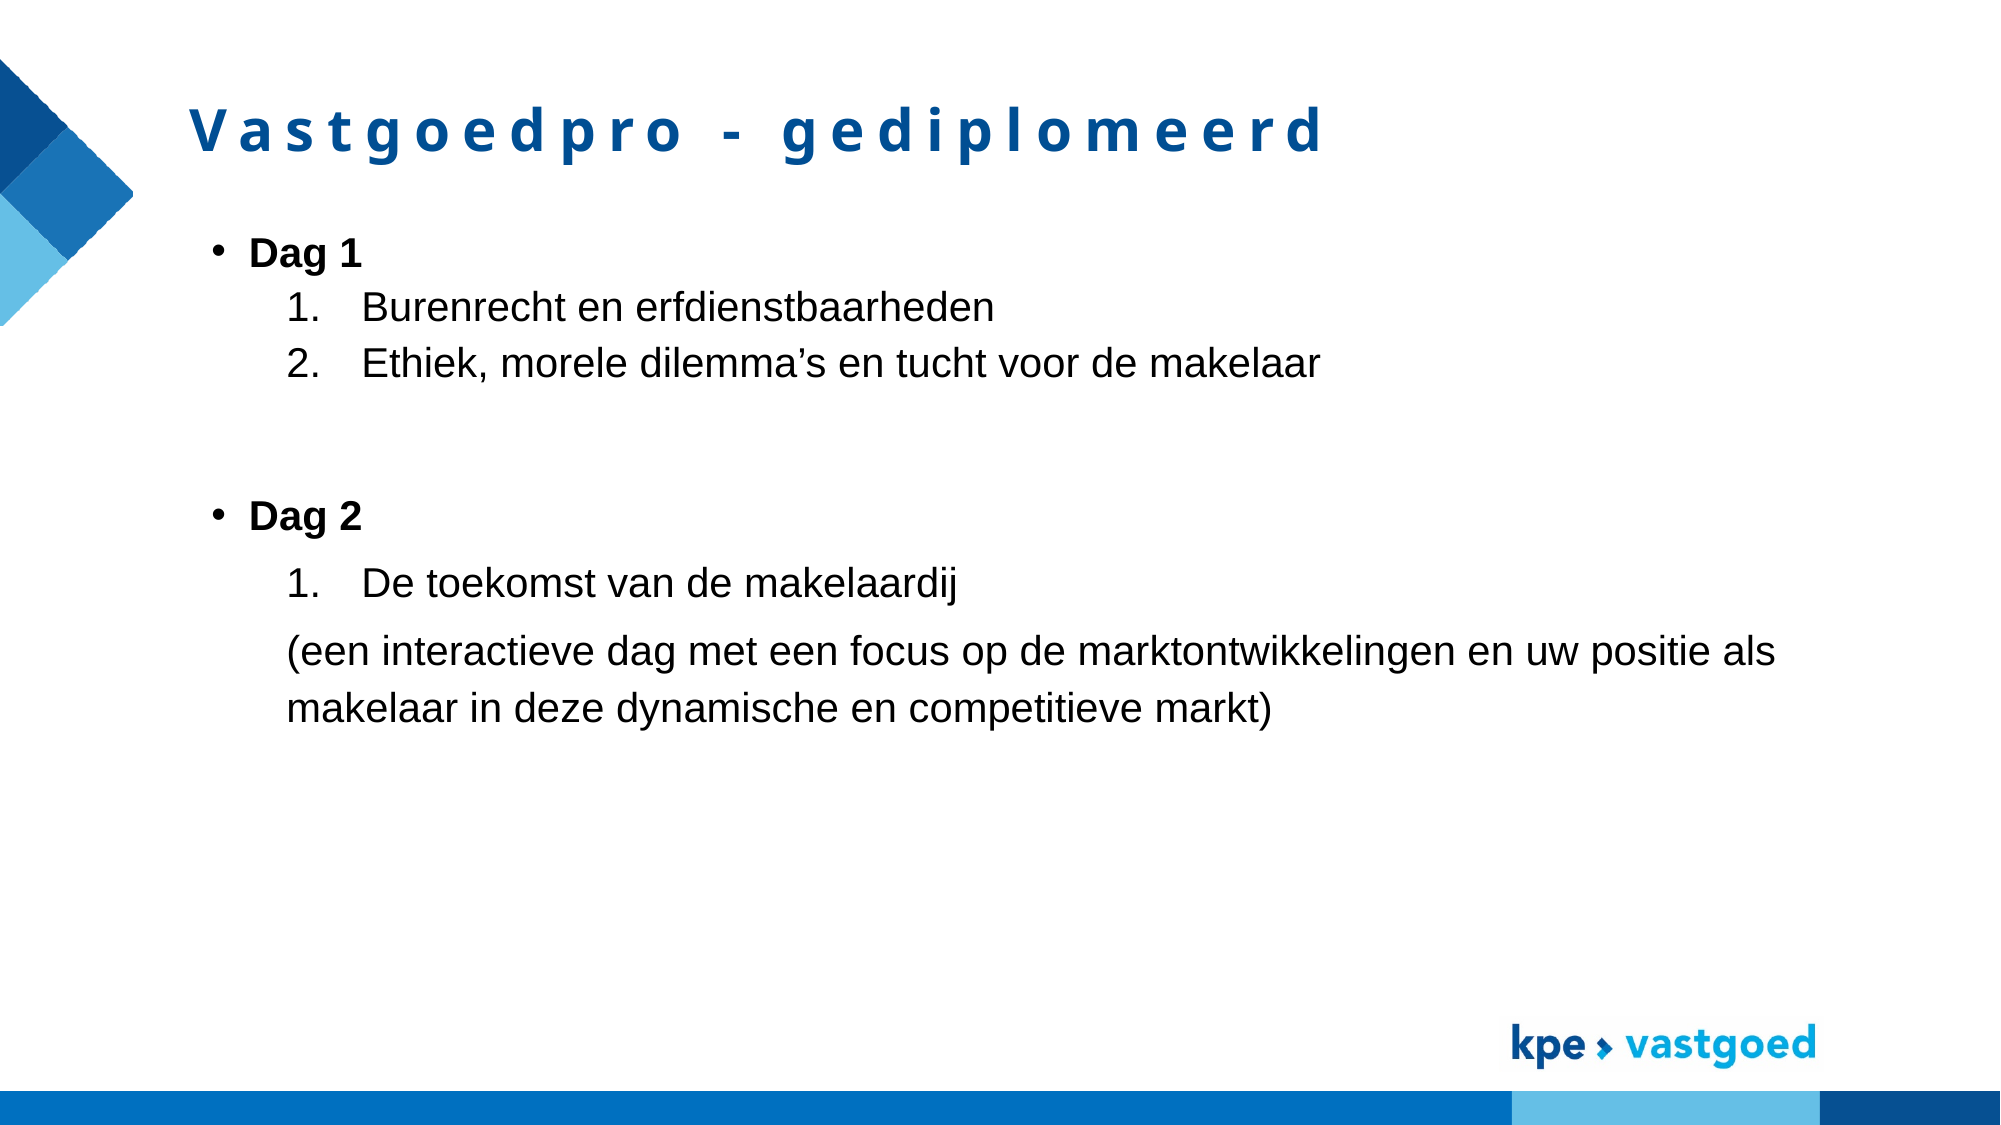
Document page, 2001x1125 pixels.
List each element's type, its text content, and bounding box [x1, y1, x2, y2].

title Vastgoedpro - gediplomeerd [174, 53, 1923, 211]
list Dag 1 Burenrecht en erfdienstbaarheden Ethiek, morele dilemma’s en tucht voor de makelaar Dag 2 De toekomst van de makelaardij (een interactieve dag met een focus op de marktontwikkelingen en uw positie als makelaar in deze dynamische en competitieve markt) [196, 210, 1923, 1033]
picture [1799, 1042, 1809, 1052]
picture [1499, 1033, 1824, 1072]
